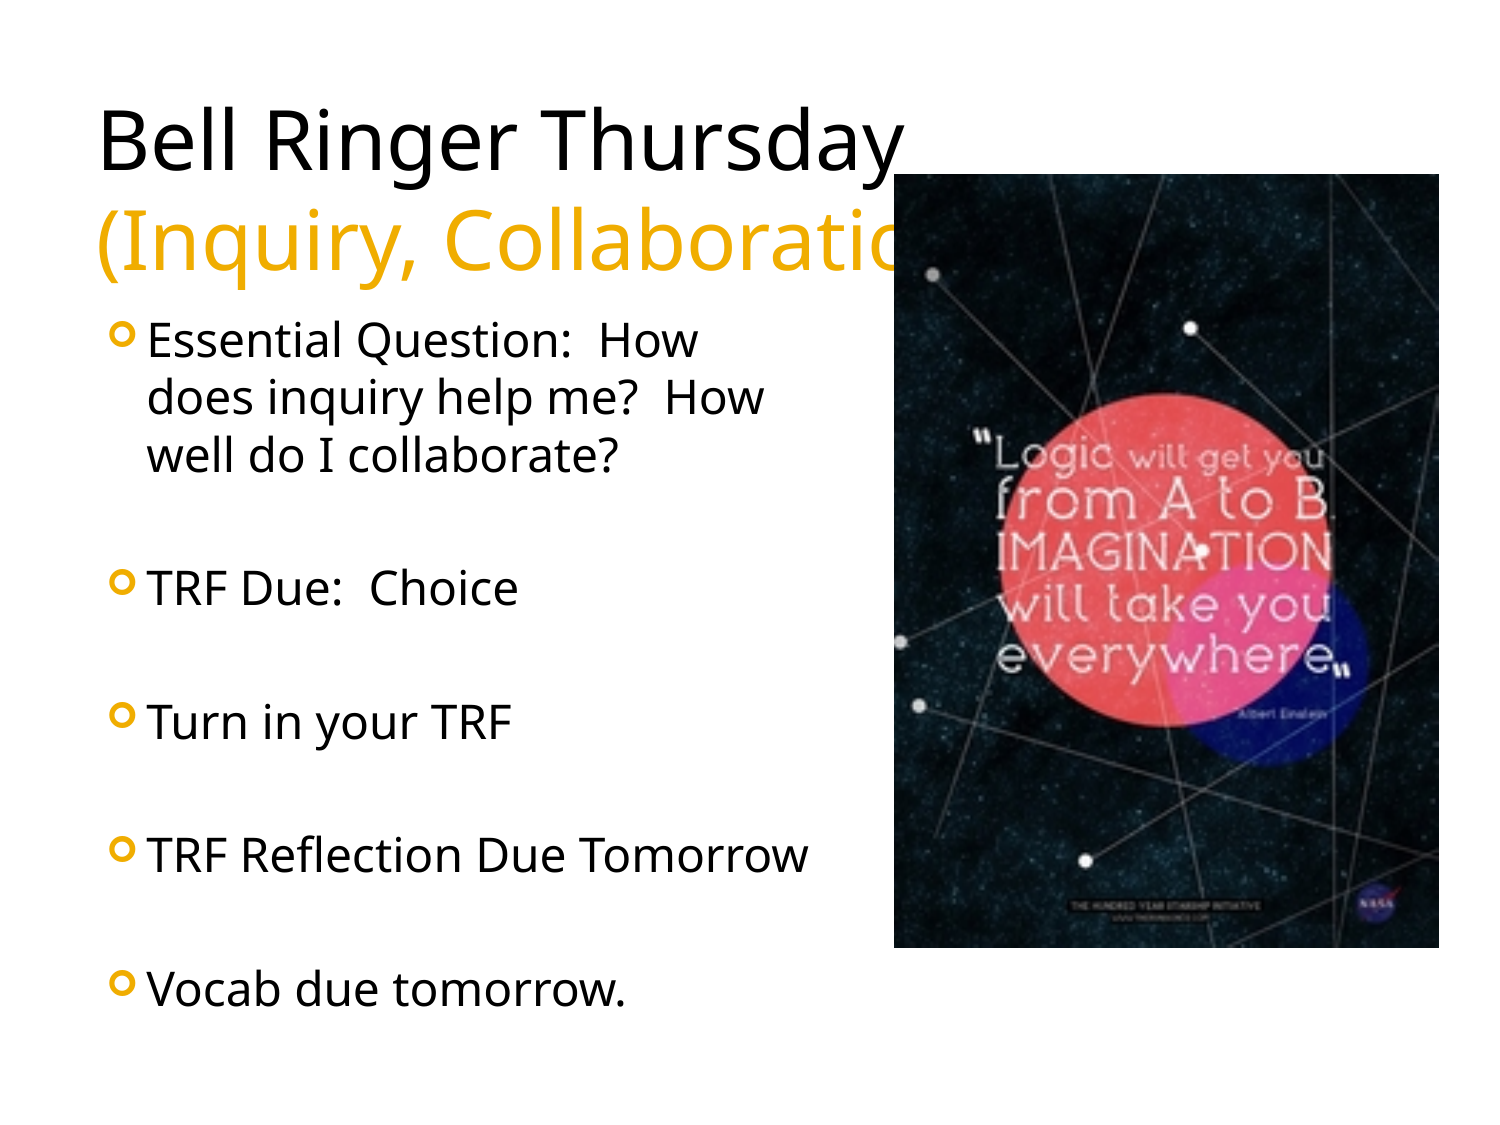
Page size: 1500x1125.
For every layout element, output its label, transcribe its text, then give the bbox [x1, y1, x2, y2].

text_box Essential Question: How does inquiry help me? How well do I collaborate? TRF Due: Choice Turn in your TRF TRF Reflection Due Tomorrow Vocab due tomorrow. [81, 302, 831, 1047]
text_box Bell Ringer Thursday (Inquiry, Collaboration) [81, 79, 1322, 263]
picture [894, 174, 1439, 948]
